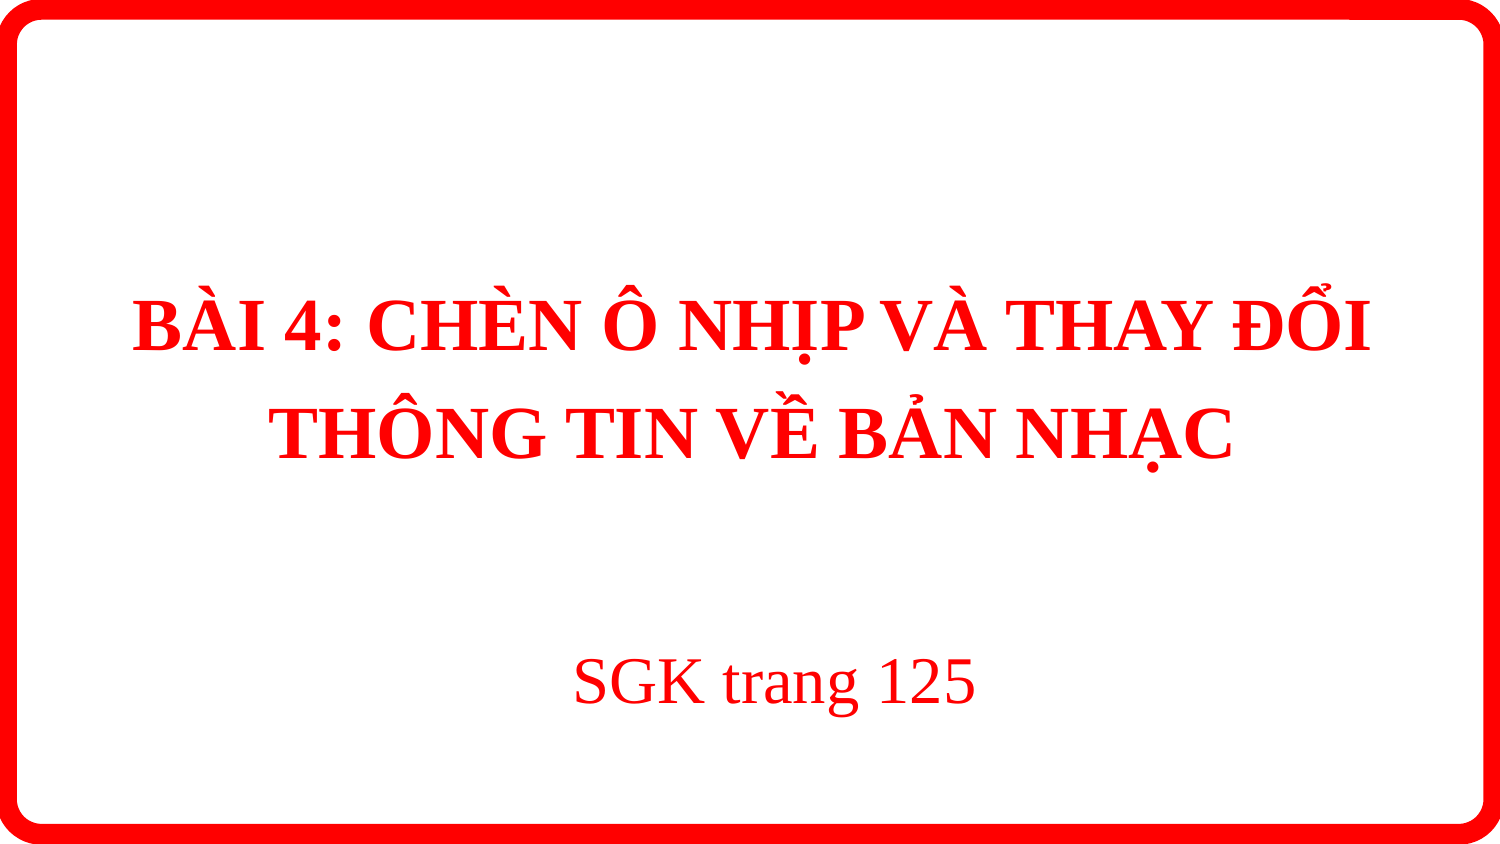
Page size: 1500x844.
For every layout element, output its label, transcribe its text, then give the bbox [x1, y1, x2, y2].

text_box SGK trang 125 [24, 618, 1500, 735]
text_box [6, 9, 1494, 835]
title BÀI 4: CHÈN Ô NHỊP VÀ THAY ĐỔI THÔNG TIN VỀ BẢN NHẠC [1494, 284, 1500, 538]
